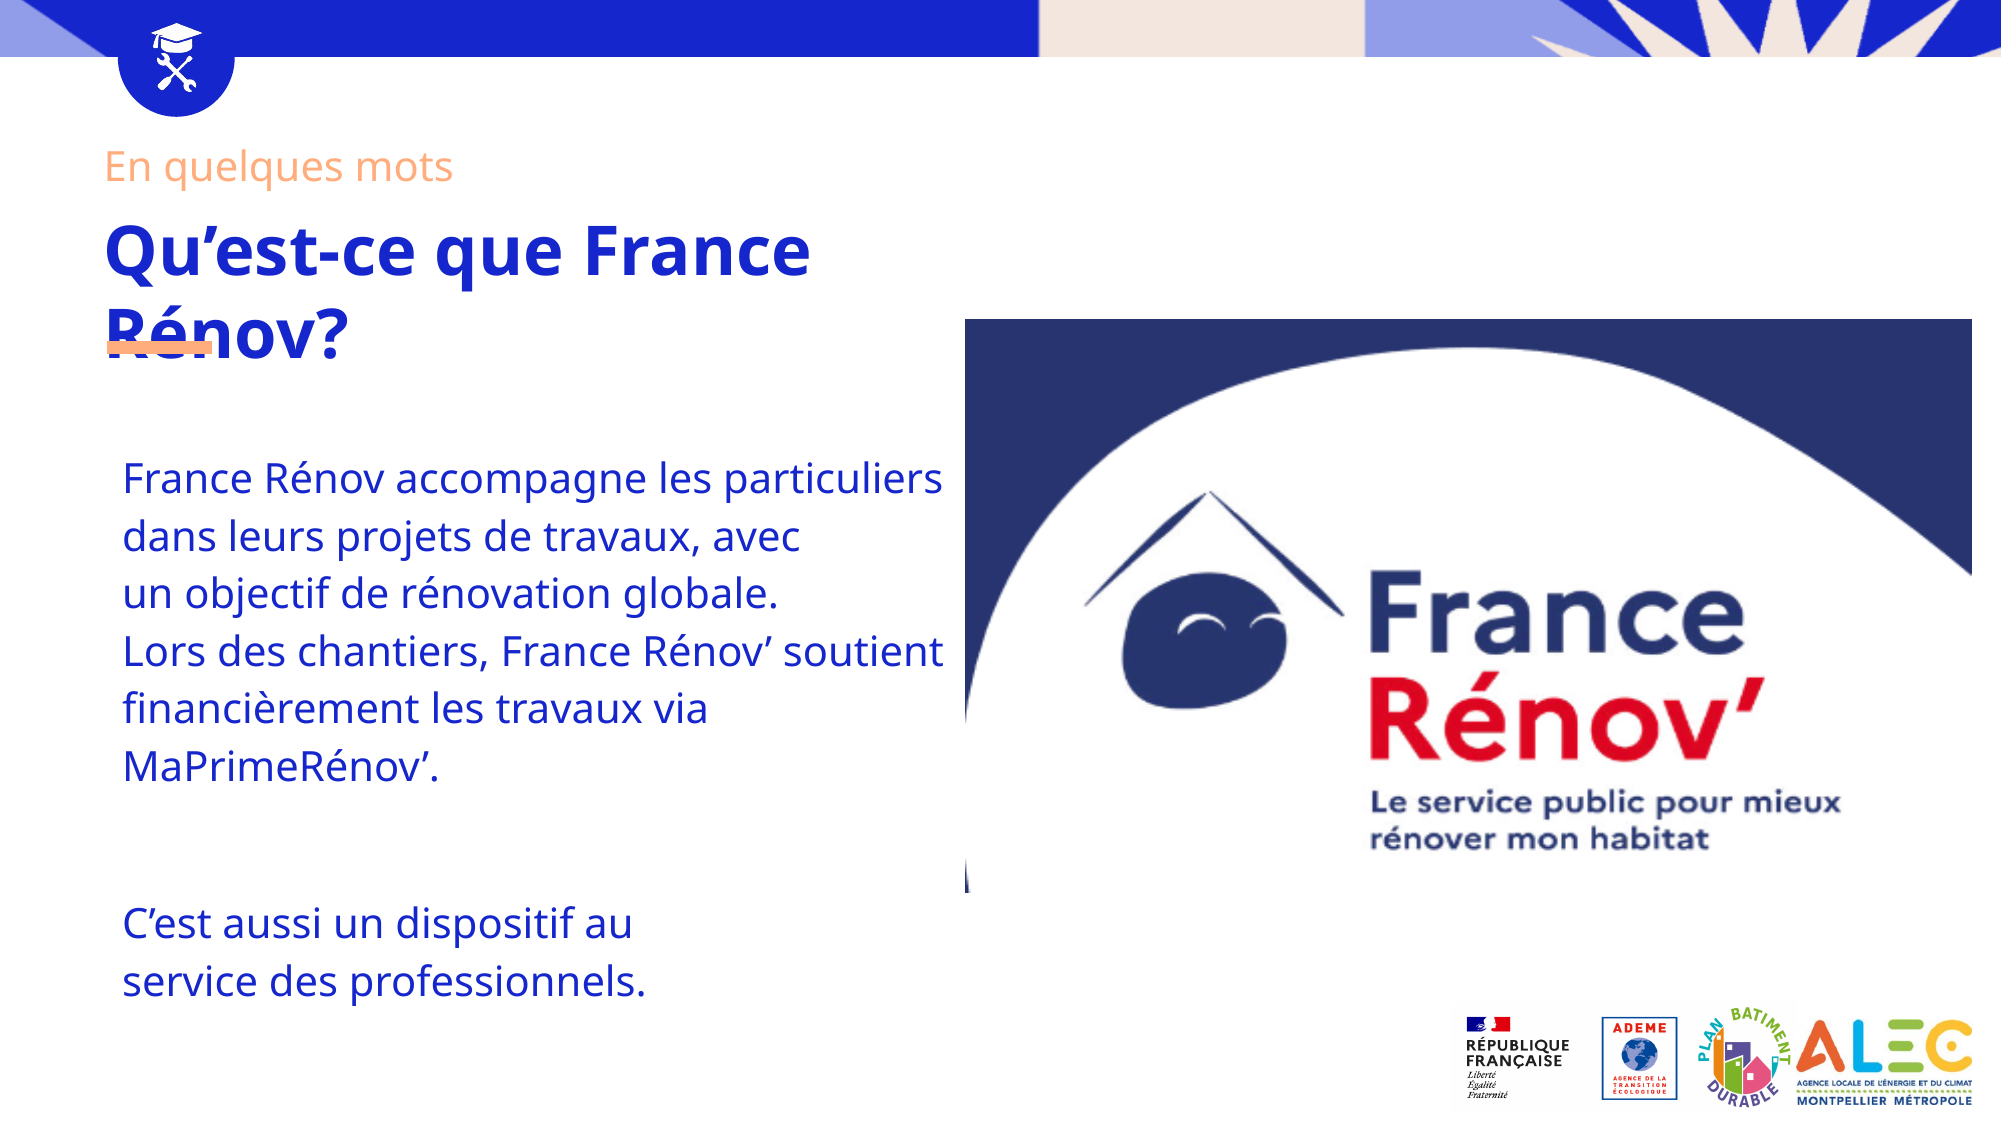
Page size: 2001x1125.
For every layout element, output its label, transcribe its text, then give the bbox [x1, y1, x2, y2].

text_box [120, 68, 233, 116]
text_box Qu’est-ce que France Rénov? [88, 192, 1065, 460]
text_box France Rénov accompagne les particuliers dans leurs projets de travaux, avec un objectif de rénovation globale. Lors des chantiers, France Rénov’ soutient financièrement les travaux via MaPrimeRénov’. C’est aussi un dispositif au service des professionnels. [107, 429, 986, 1020]
picture [0, 0, 2001, 92]
text_box En quelques mots [88, 124, 625, 192]
picture [965, 318, 1972, 893]
picture [1451, 999, 1972, 1113]
